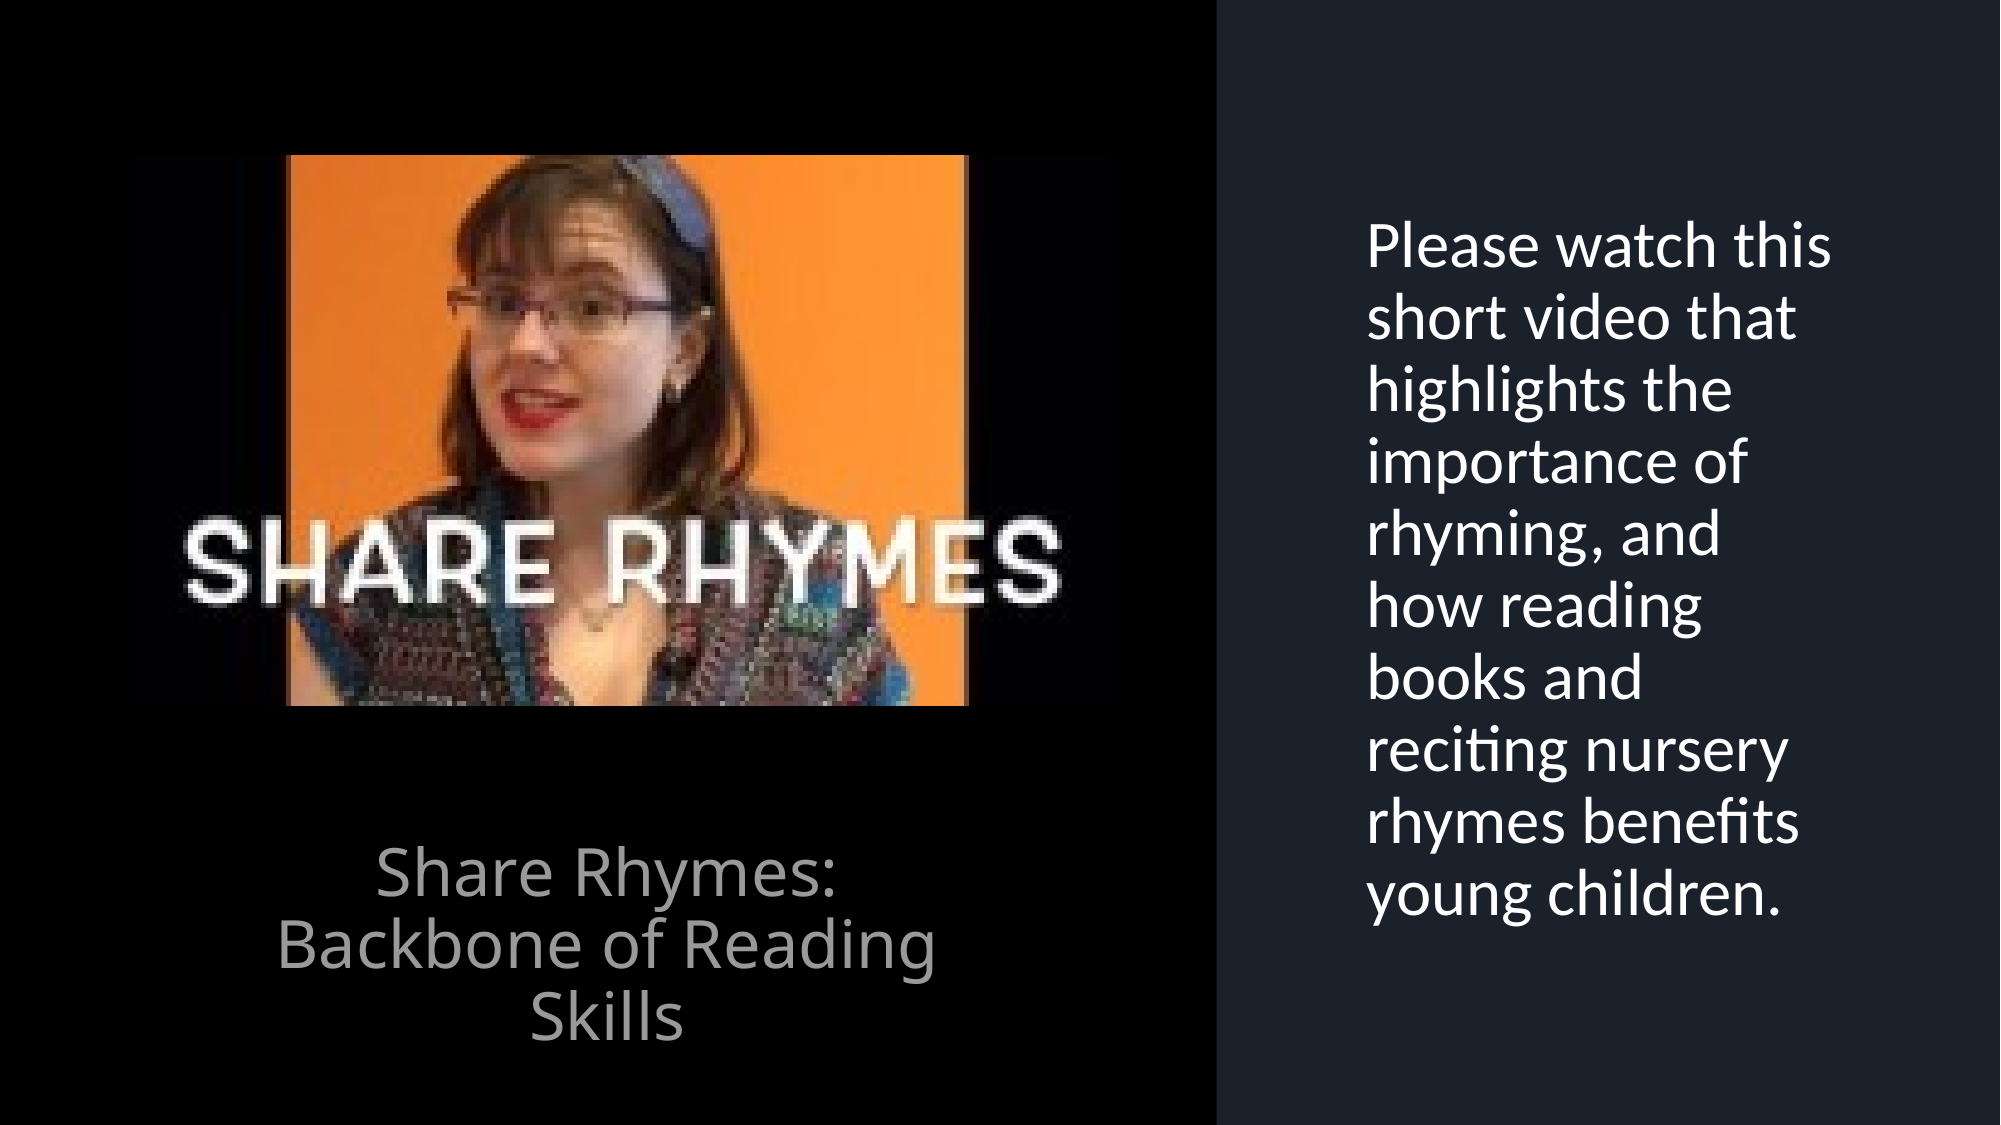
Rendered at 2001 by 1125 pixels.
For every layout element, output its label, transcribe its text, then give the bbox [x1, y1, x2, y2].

text_box [1216, 0, 2000, 1125]
text_box [0, 0, 1216, 1125]
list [134, 154, 1112, 707]
list Please watch this short video that highlights the importance of rhyming, and how reading books and reciting nursery rhymes benefits young children. [1351, 134, 1866, 1006]
title Share Rhymes: Backbone of Reading Skills [214, 831, 1000, 1105]
